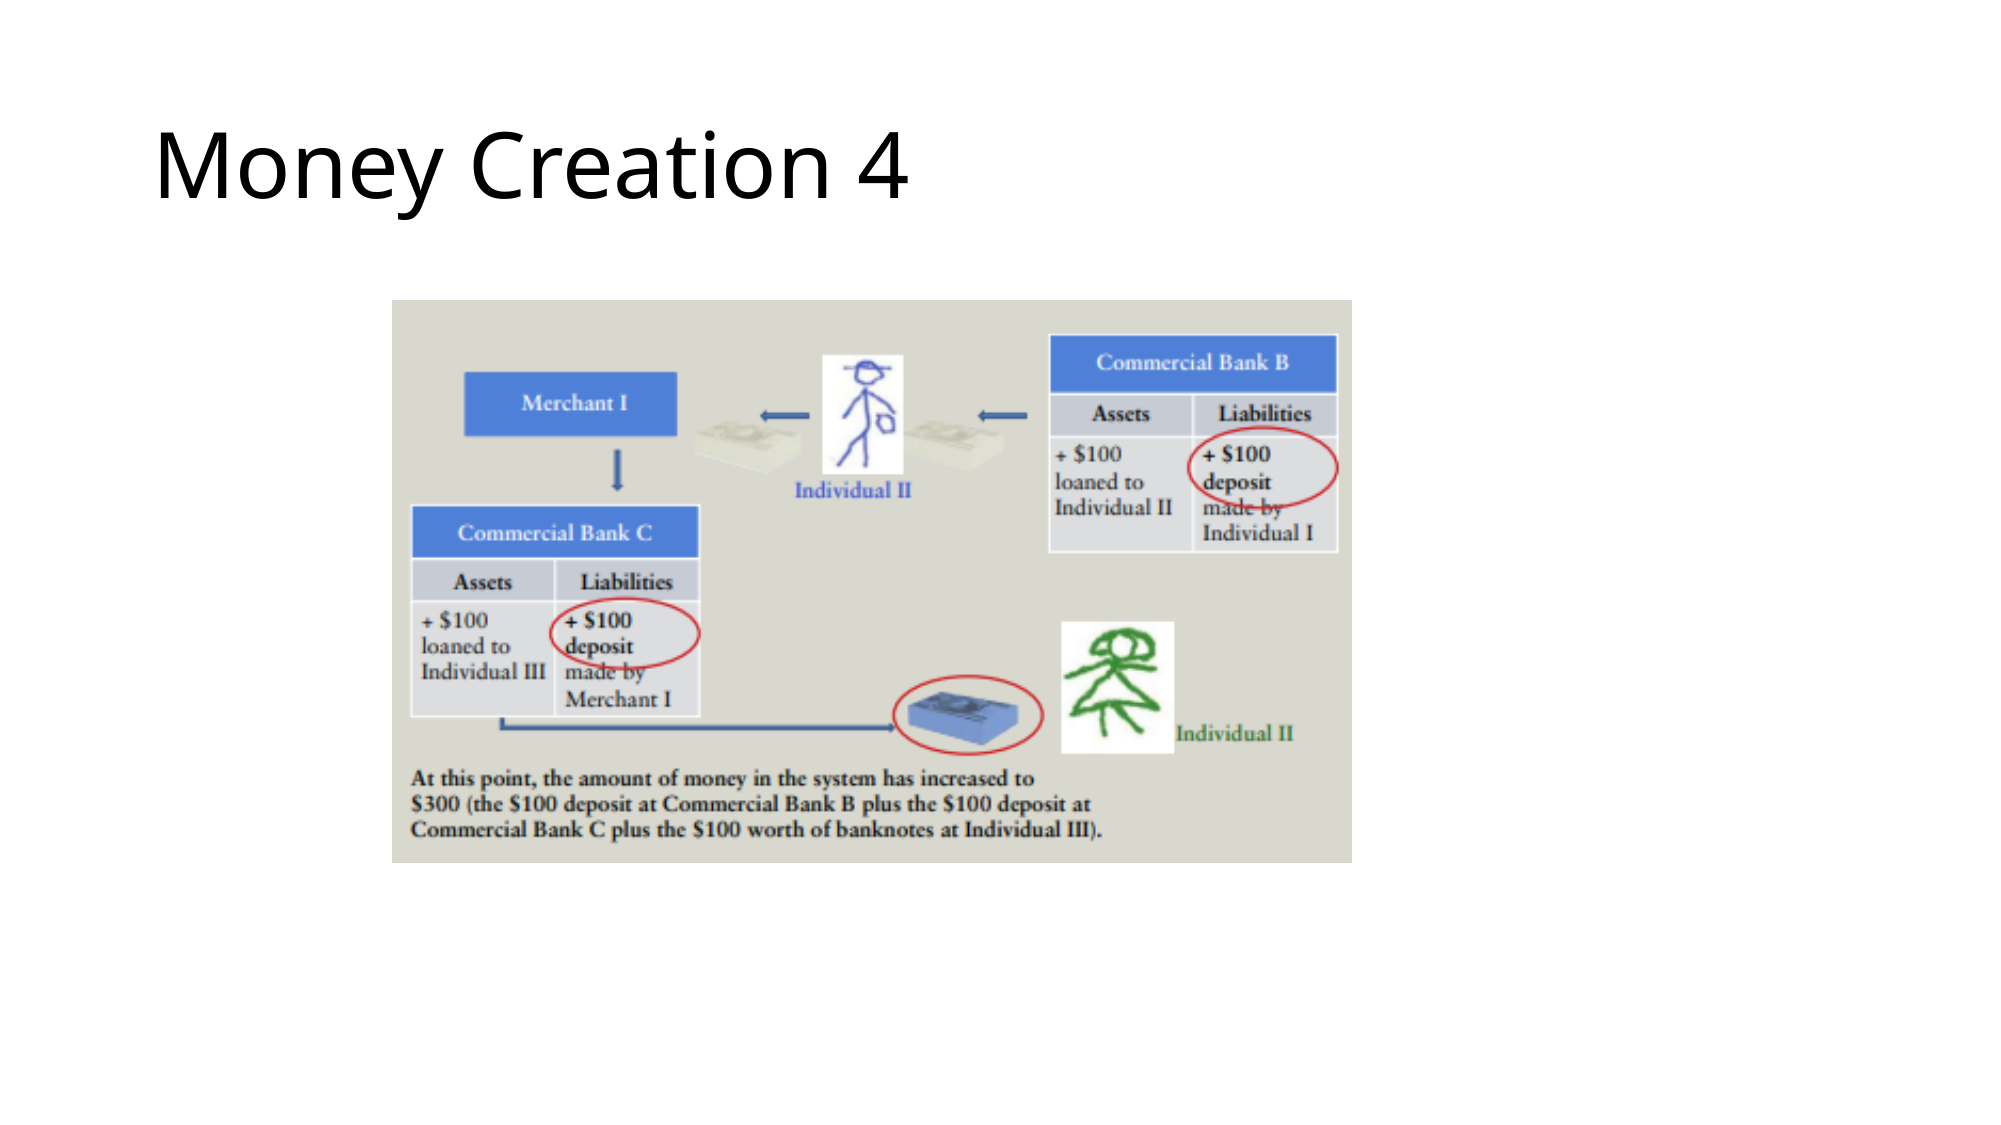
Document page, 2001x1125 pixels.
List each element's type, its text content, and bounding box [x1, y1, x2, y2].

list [392, 299, 1352, 863]
title Money Creation 4 [137, 59, 1863, 278]
